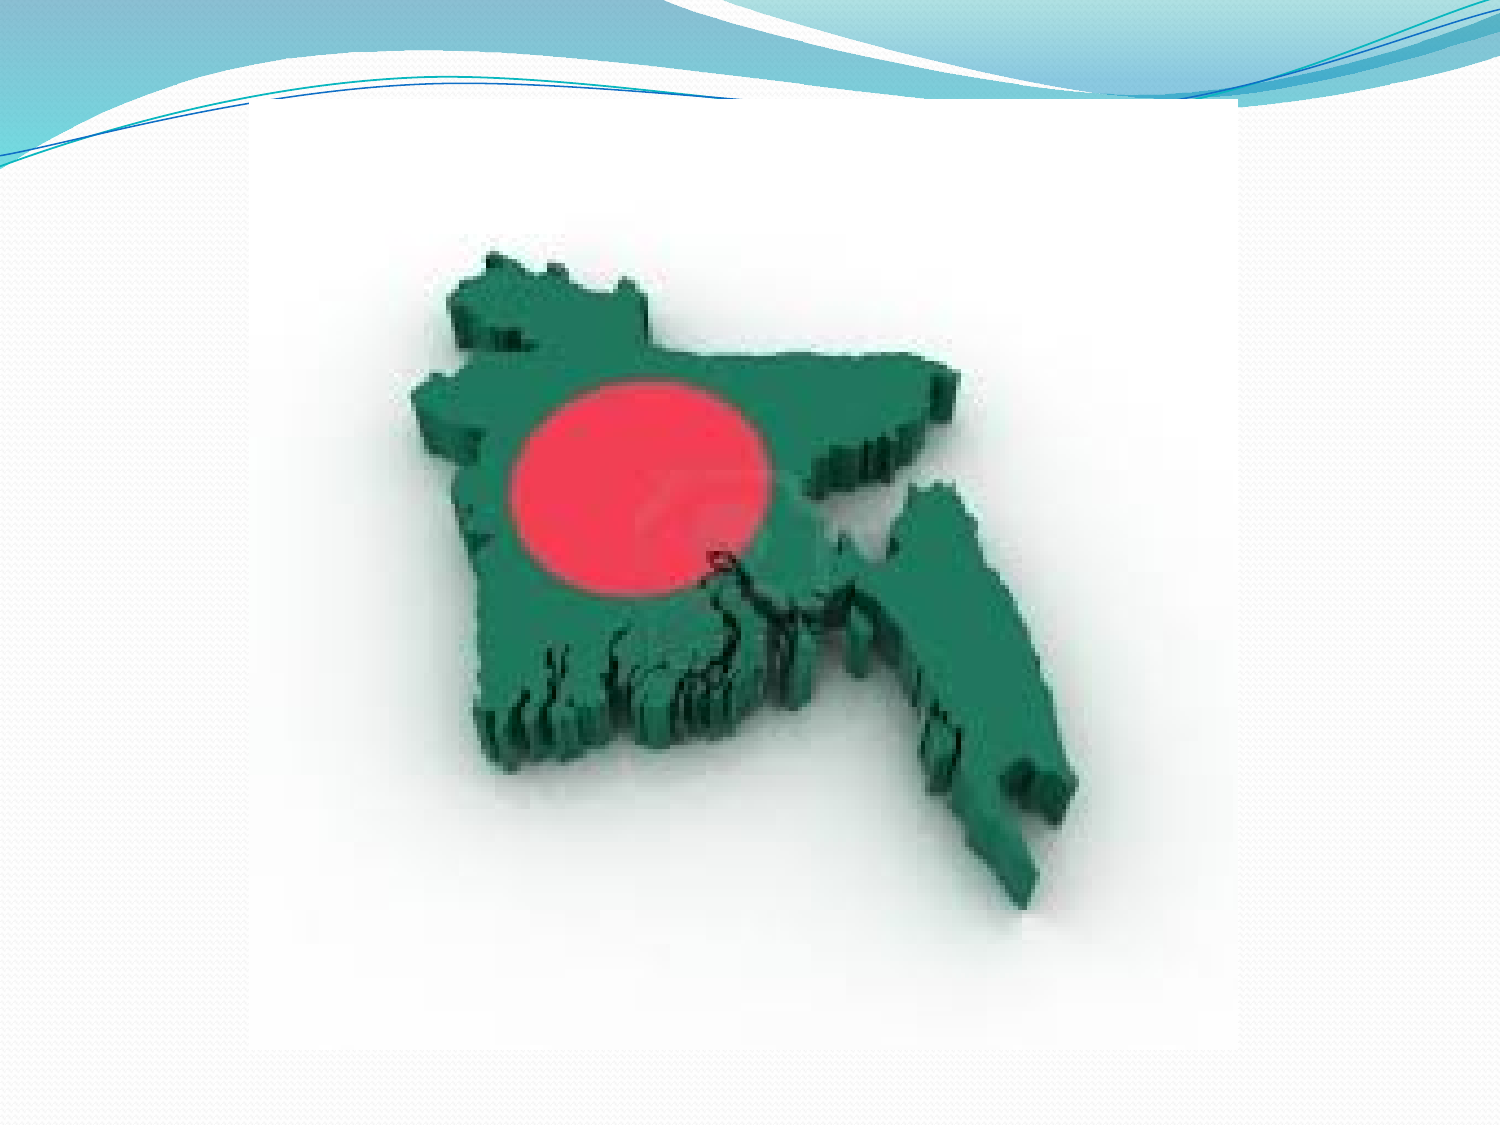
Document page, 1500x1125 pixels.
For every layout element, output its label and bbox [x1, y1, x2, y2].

picture [249, 99, 1238, 1051]
